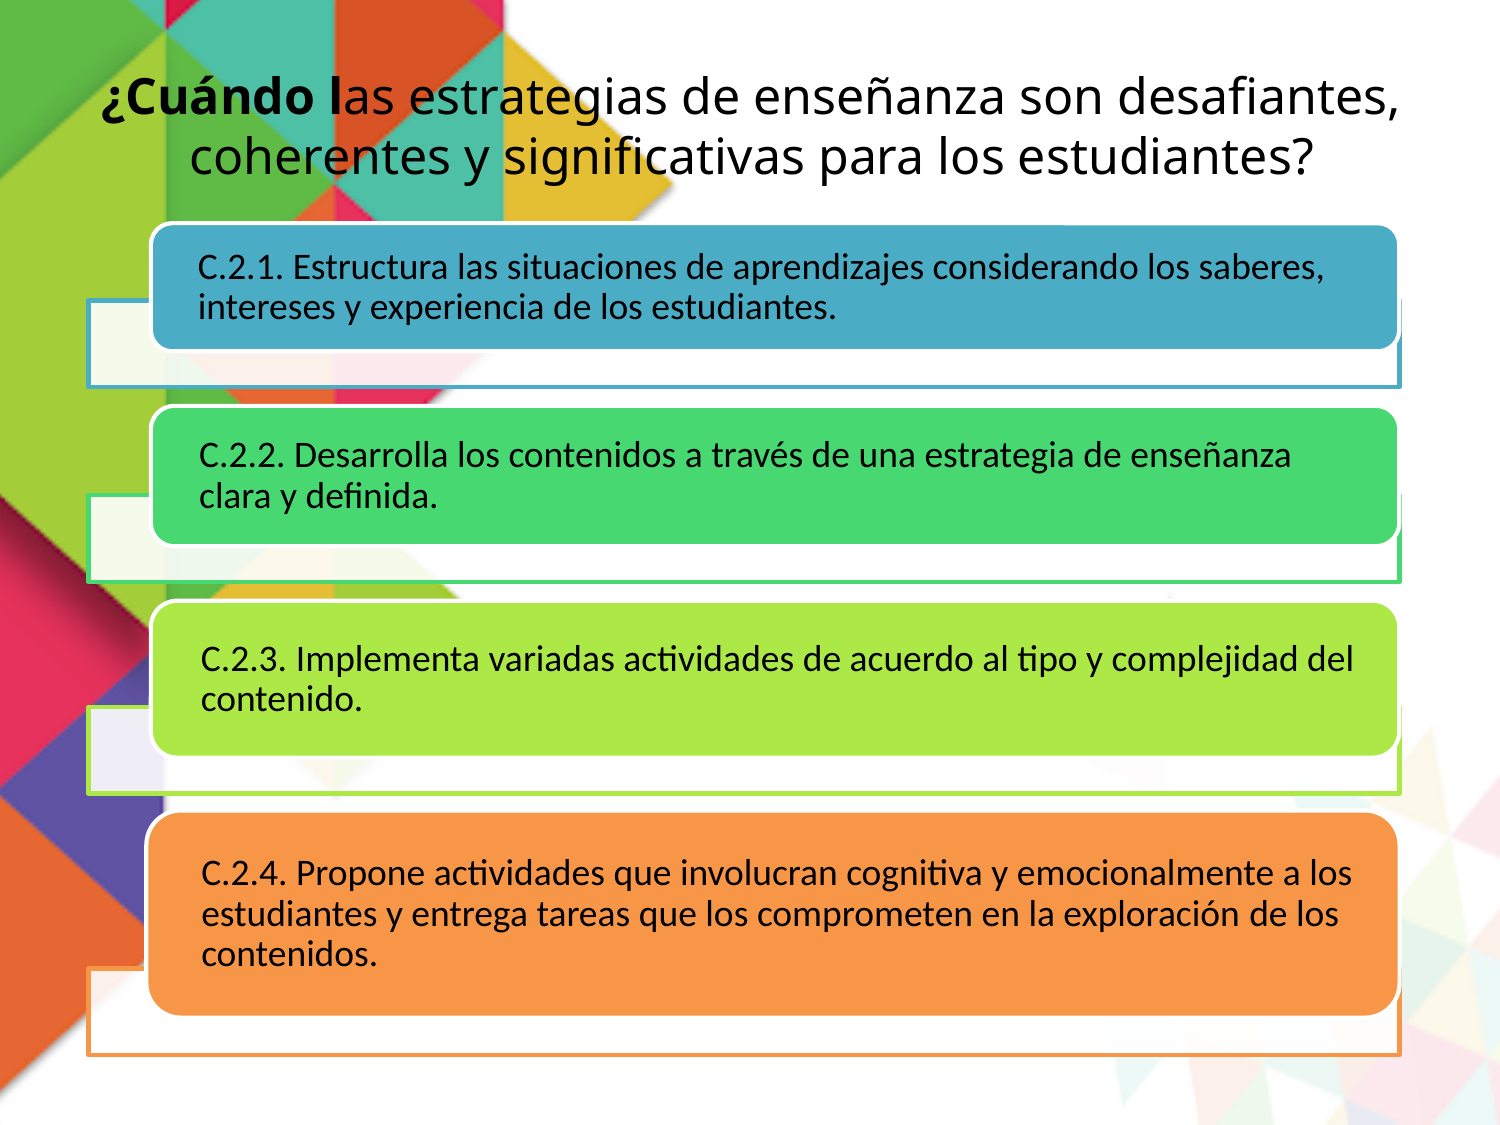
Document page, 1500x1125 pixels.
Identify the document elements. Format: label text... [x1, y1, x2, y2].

title ¿Cuándo las estrategias de enseñanza son desafiantes, coherentes y significativas para los estudiantes? [76, 30, 1427, 219]
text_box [88, 219, 1400, 1059]
picture [0, 0, 1500, 1125]
